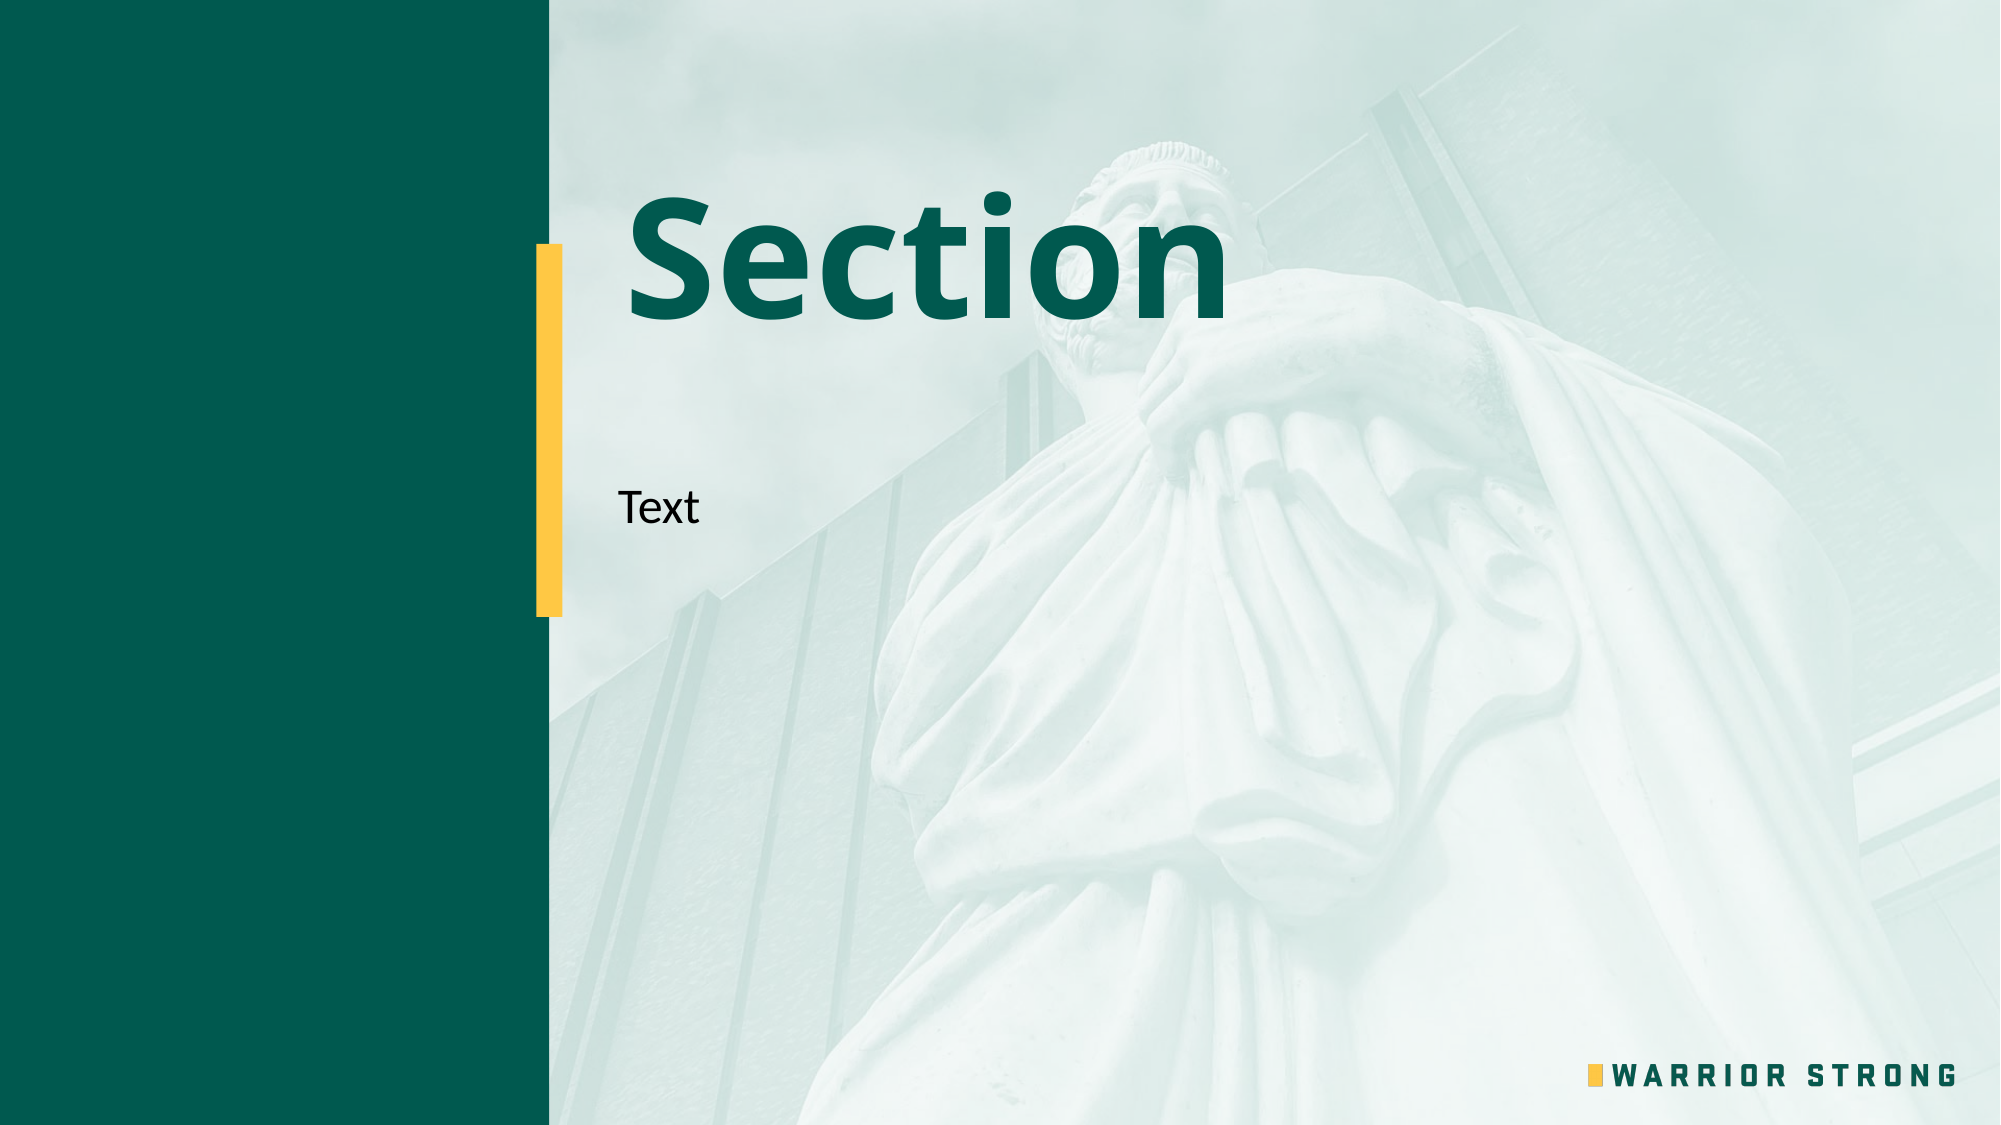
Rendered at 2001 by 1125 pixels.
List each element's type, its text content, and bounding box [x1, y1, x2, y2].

subtitle Text [602, 479, 1869, 1051]
picture [1581, 1057, 1962, 1093]
title Section [609, 52, 1725, 367]
